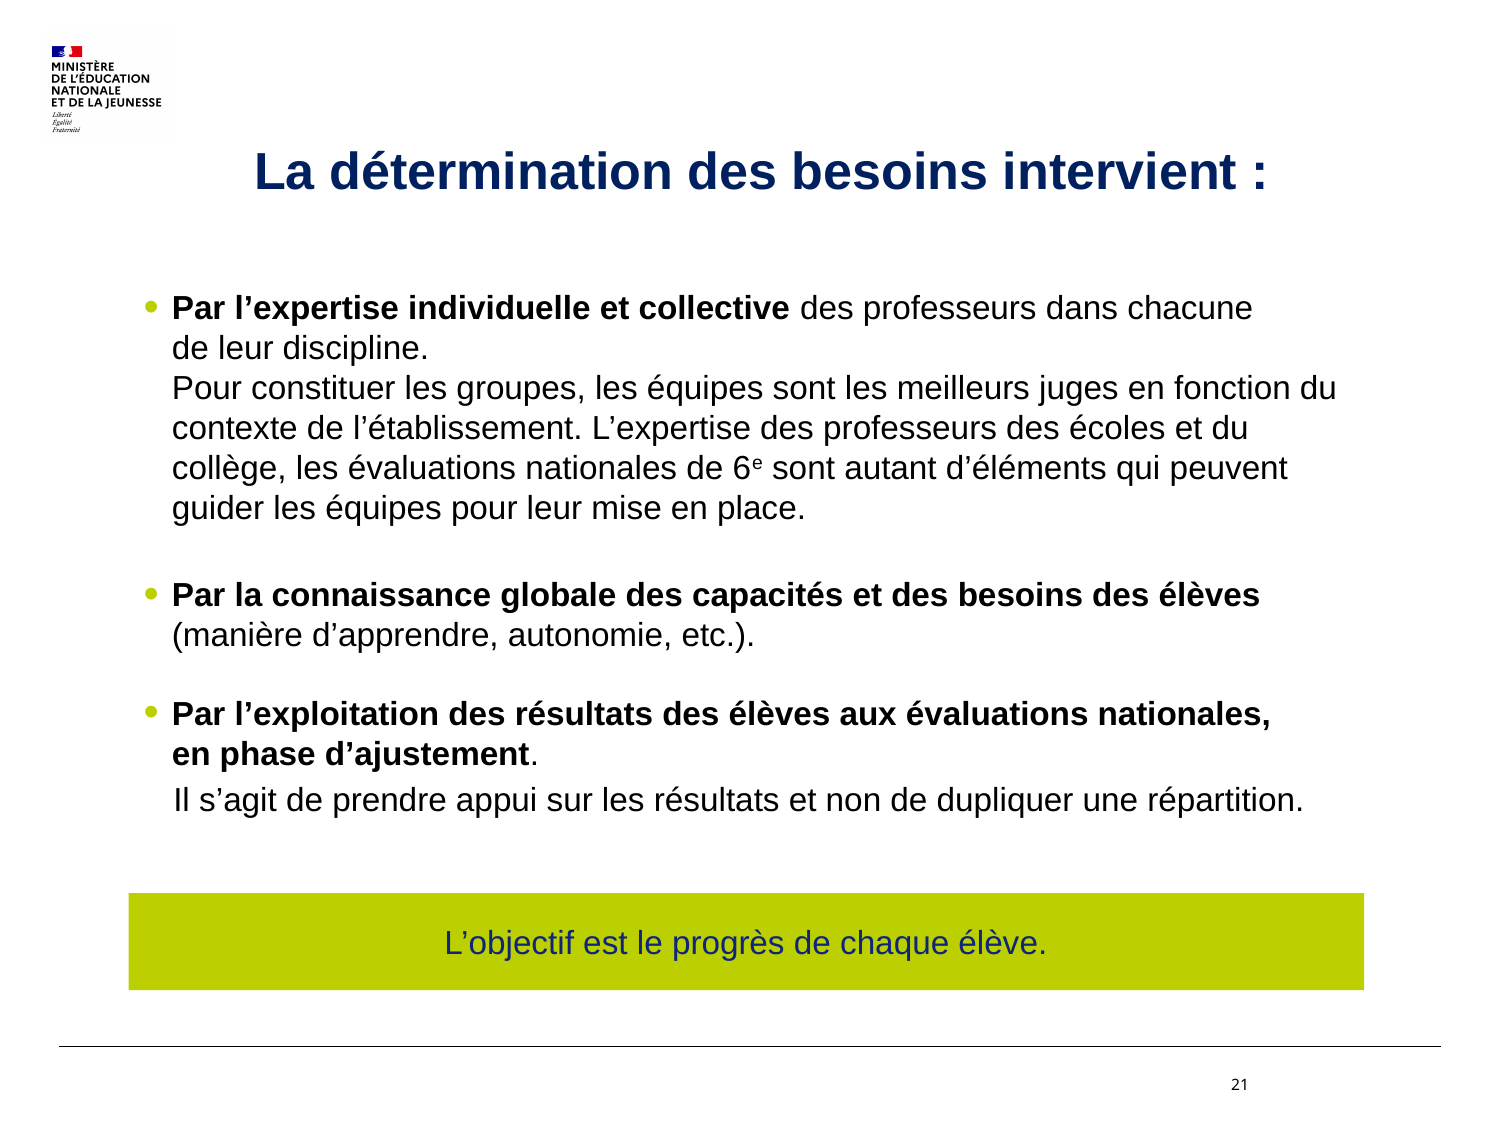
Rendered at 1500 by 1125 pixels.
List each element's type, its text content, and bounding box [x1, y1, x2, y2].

text_box La détermination des besoins intervient : [206, 137, 1317, 234]
picture [41, 30, 176, 143]
text_box L’objectif est le progrès de chaque élève. [127, 891, 1366, 992]
text_box Par l’expertise individuelle et collective des professeurs dans chacune de leur discipline. Pour constituer les groupes, les équipes sont les meilleurs juges en fonction du contexte de l’établissement. L’expertise des professeurs des écoles et du collège, les évaluations nationales de 6e sont autant d’éléments qui peuvent guider les équipes pour leur mise en place. Par la connaissance globale des capacités et des besoins des élèves (manière d’apprendre, autonomie, etc.). Par l’exploitation des résultats des élèves aux évaluations nationales, en phase d’ajustement. Il s’agit de prendre appui sur les résultats et non de dupliquer une répartition. [128, 992, 1365, 1125]
text_box Par l’expertise individuelle et collective des professeurs dans chacune de leur discipline. Pour constituer les groupes, les équipes sont les meilleurs juges en fonction du contexte de l’établissement. L’expertise des professeurs des écoles et du collège, les évaluations nationales de 6e sont autant d’éléments qui peuvent guider les équipes pour leur mise en place. Par la connaissance globale des capacités et des besoins des élèves (manière d’apprendre, autonomie, etc.). Par l’exploitation des résultats des élèves aux évaluations nationales, en phase d’ajustement. Il s’agit de prendre appui sur les résultats et non de dupliquer une répartition. [128, 278, 1365, 891]
